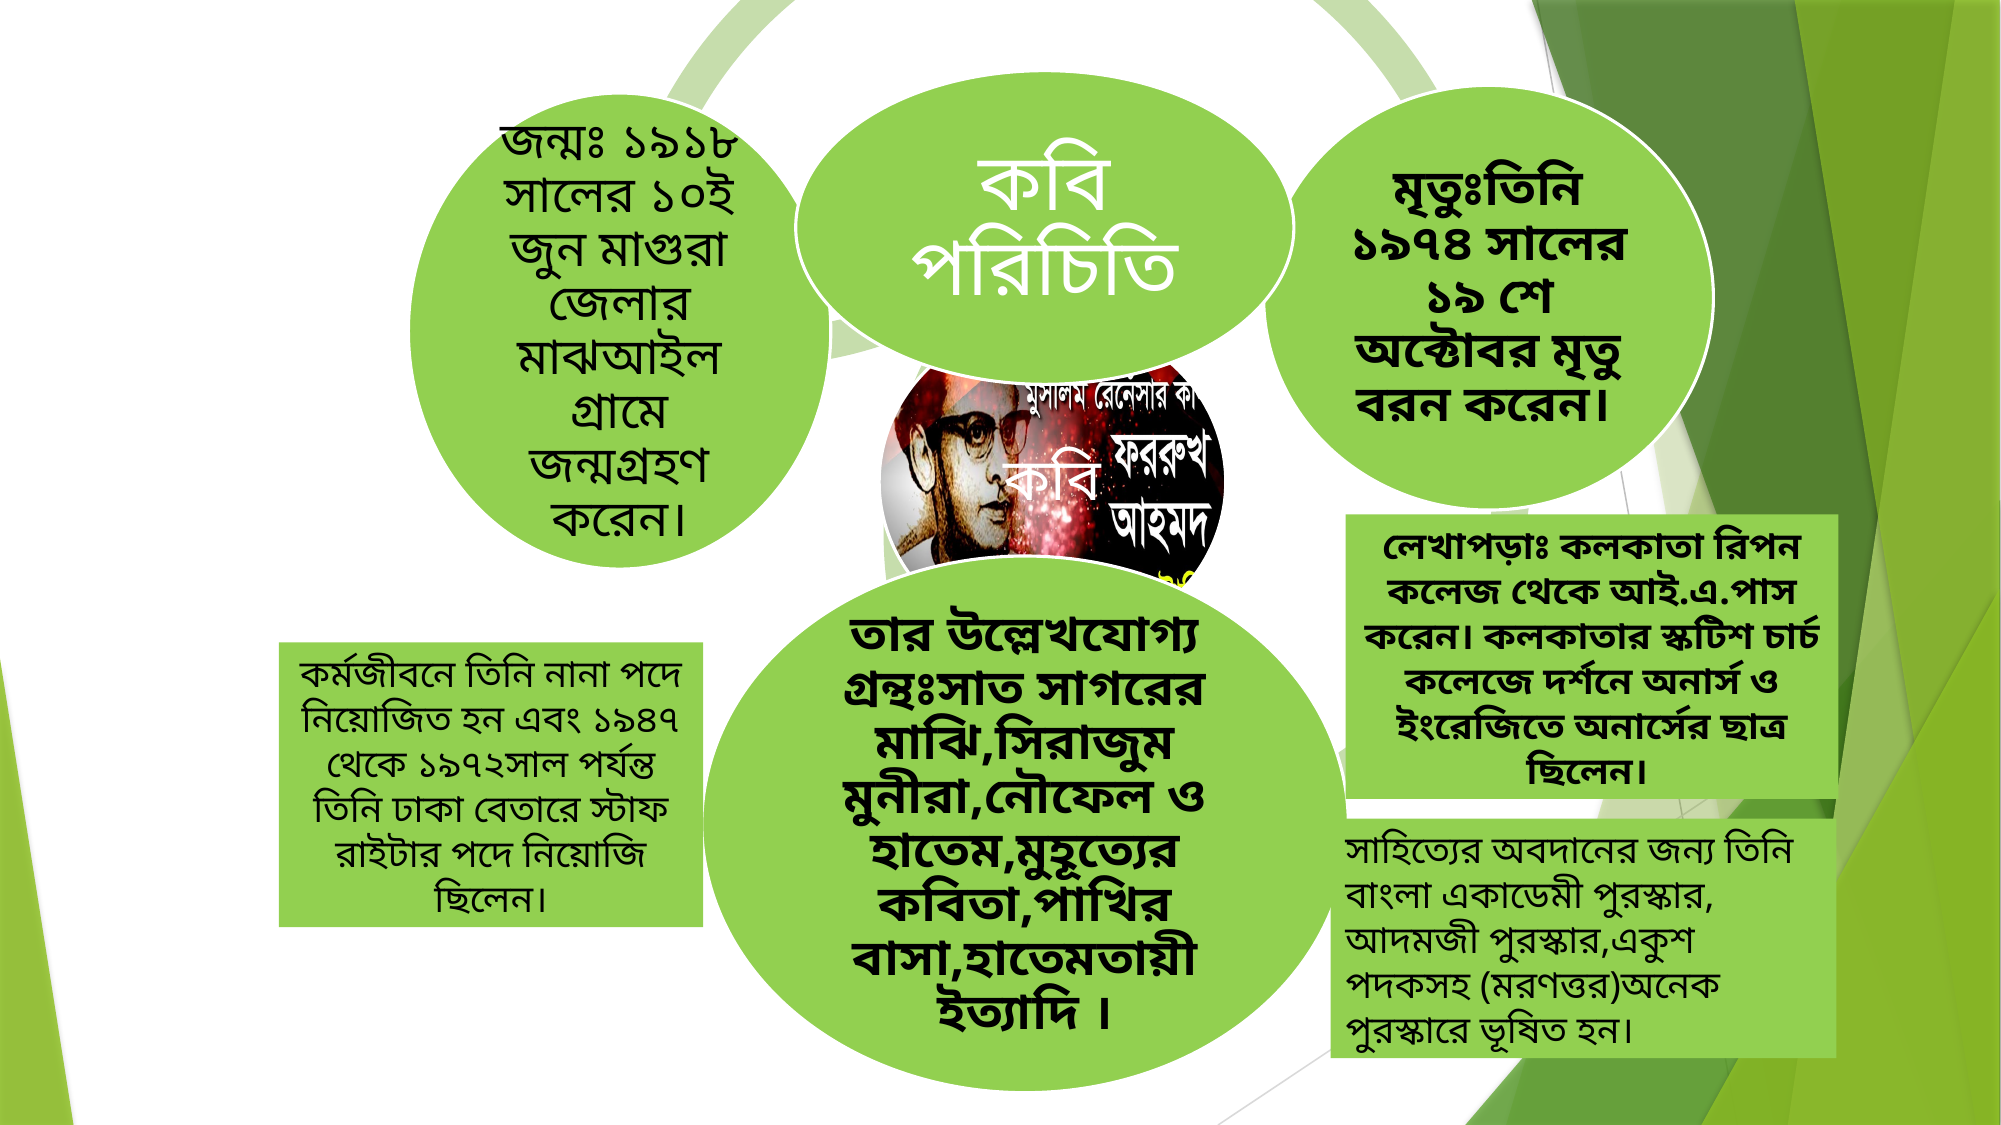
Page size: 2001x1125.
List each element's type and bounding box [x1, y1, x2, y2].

text_box [112, 70, 1947, 1096]
